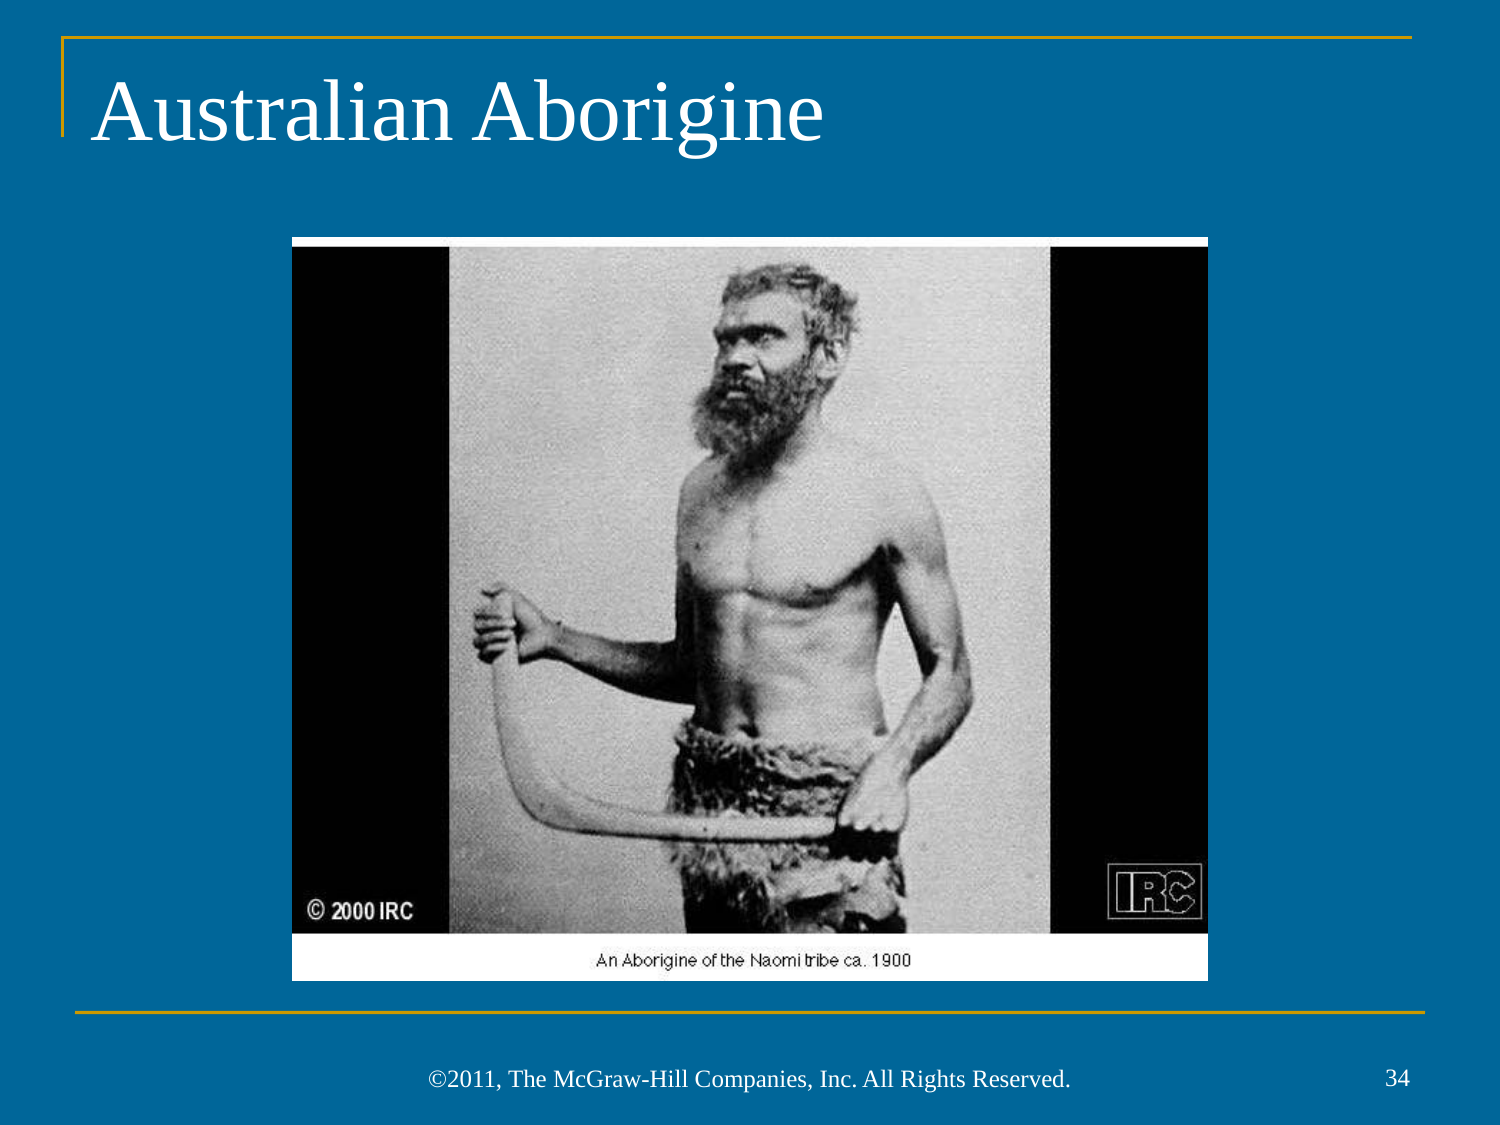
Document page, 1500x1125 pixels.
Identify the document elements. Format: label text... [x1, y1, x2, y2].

title Australian Aborigine [74, 45, 1426, 233]
footer ©2011, The McGraw-Hill Companies, Inc. All Rights Reserved. [324, 1024, 1176, 1101]
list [292, 237, 1208, 981]
slide_number 34 [1074, 1023, 1426, 1100]
